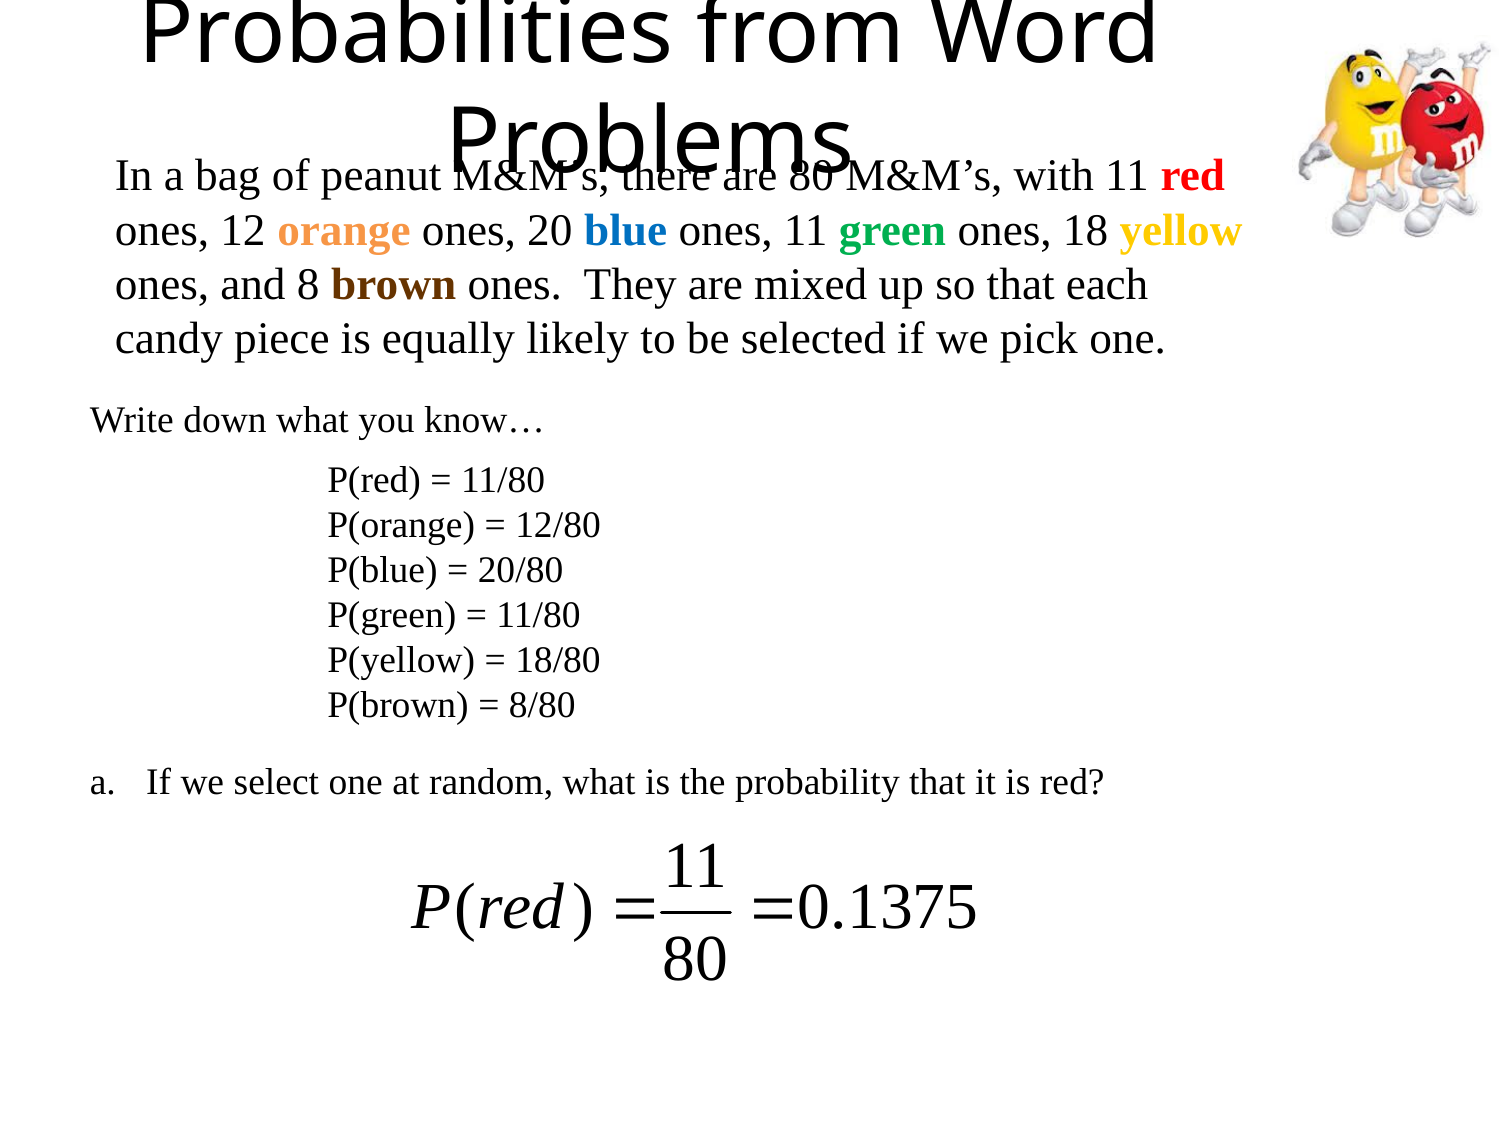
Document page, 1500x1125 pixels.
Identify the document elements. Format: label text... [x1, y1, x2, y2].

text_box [399, 824, 987, 995]
picture [1292, 35, 1500, 238]
text_box If we select one at random, what is the probability that it is red? [74, 749, 1213, 810]
text_box Write down what you know… [74, 387, 900, 448]
text_box P(red) = 11/80 P(orange) = 12/80 P(blue) = 20/80 P(green) = 11/80 P(yellow) = 18/80 P(brown) = 8/80 [312, 448, 675, 733]
list In a bag of peanut M&M’s, there are 80 M&M’s, with 11 red ones, 12 orange ones, 20 blue ones, 11 green ones, 18 yellow ones, and 8 brown ones. They are mixed up so that each candy piece is equally likely to be selected if we pick one. [99, 137, 1263, 376]
title Probabilities from Word Problems [0, 0, 1325, 175]
